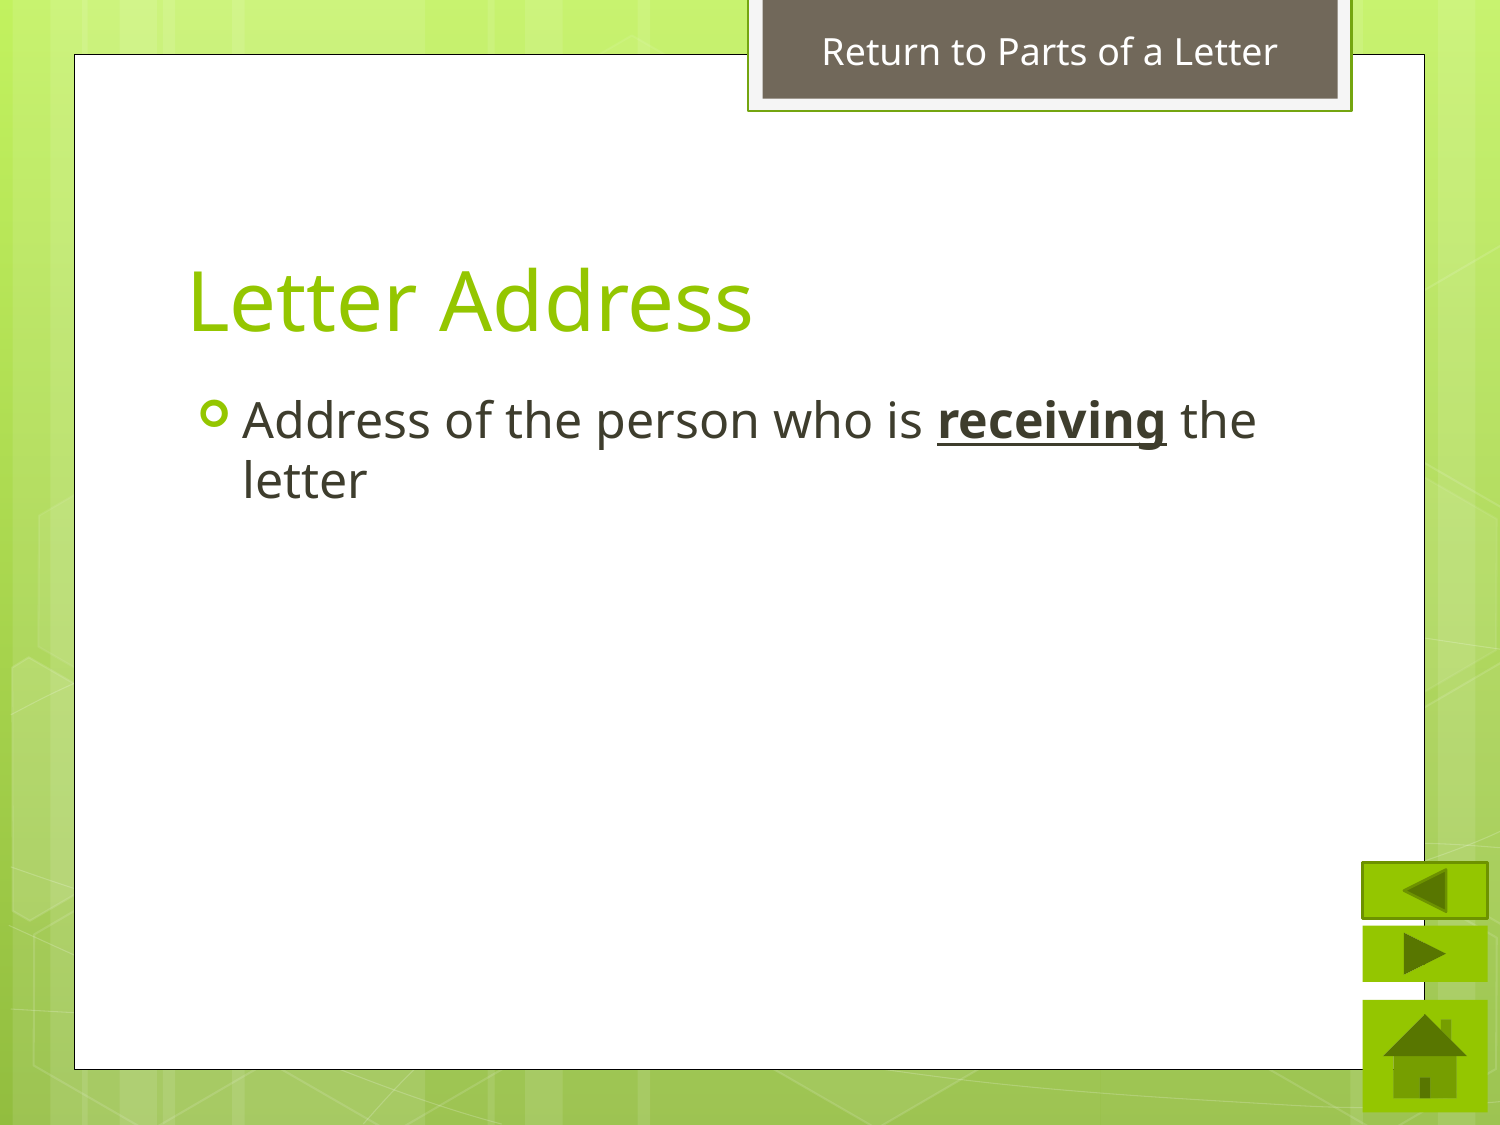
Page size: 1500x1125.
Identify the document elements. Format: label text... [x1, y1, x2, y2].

text_box [1361, 861, 1489, 920]
list Address of the person who is receiving the letter [171, 381, 1283, 957]
text_box [1361, 924, 1489, 983]
text_box Return to Parts of a Letter [761, 0, 1339, 101]
text_box [1361, 999, 1489, 1114]
title Letter Address [171, 168, 1324, 357]
